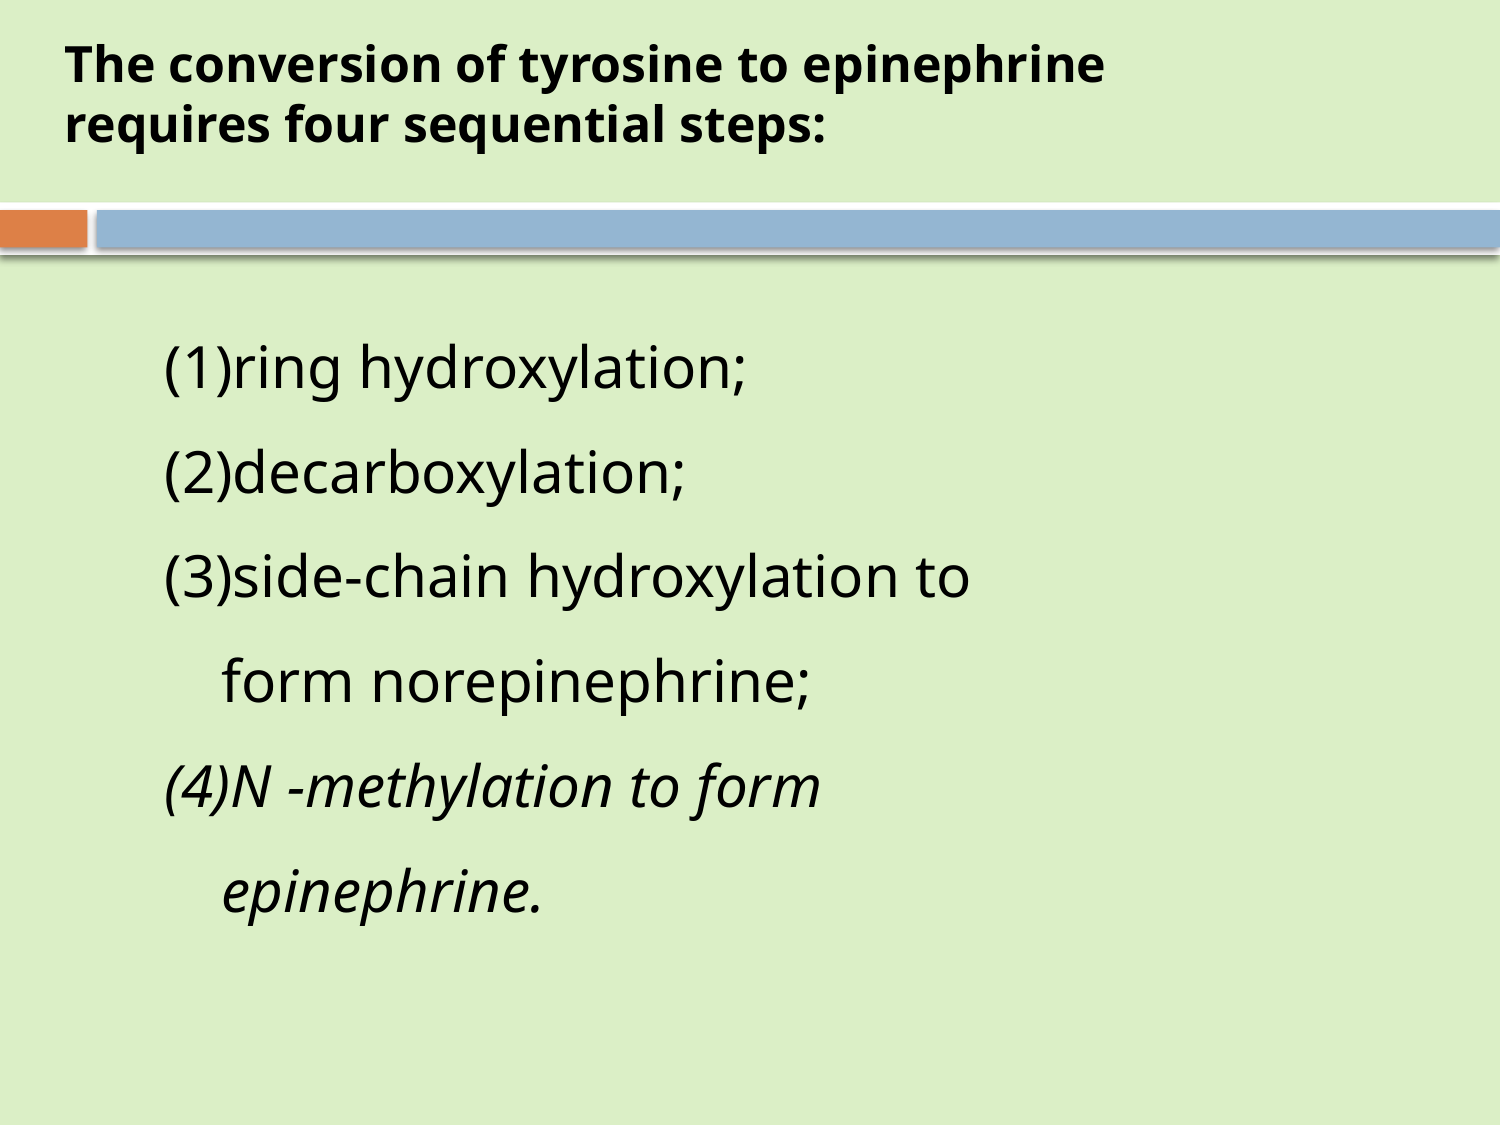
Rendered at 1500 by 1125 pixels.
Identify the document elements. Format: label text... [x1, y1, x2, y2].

text_box The conversion of tyrosine to epinephrine requires four sequential steps: [49, 24, 1325, 160]
text_box ring hydroxylation; decarboxylation; side-chain hydroxylation to form norepinephrine; N -methylation to form epinephrine. [149, 287, 1113, 932]
